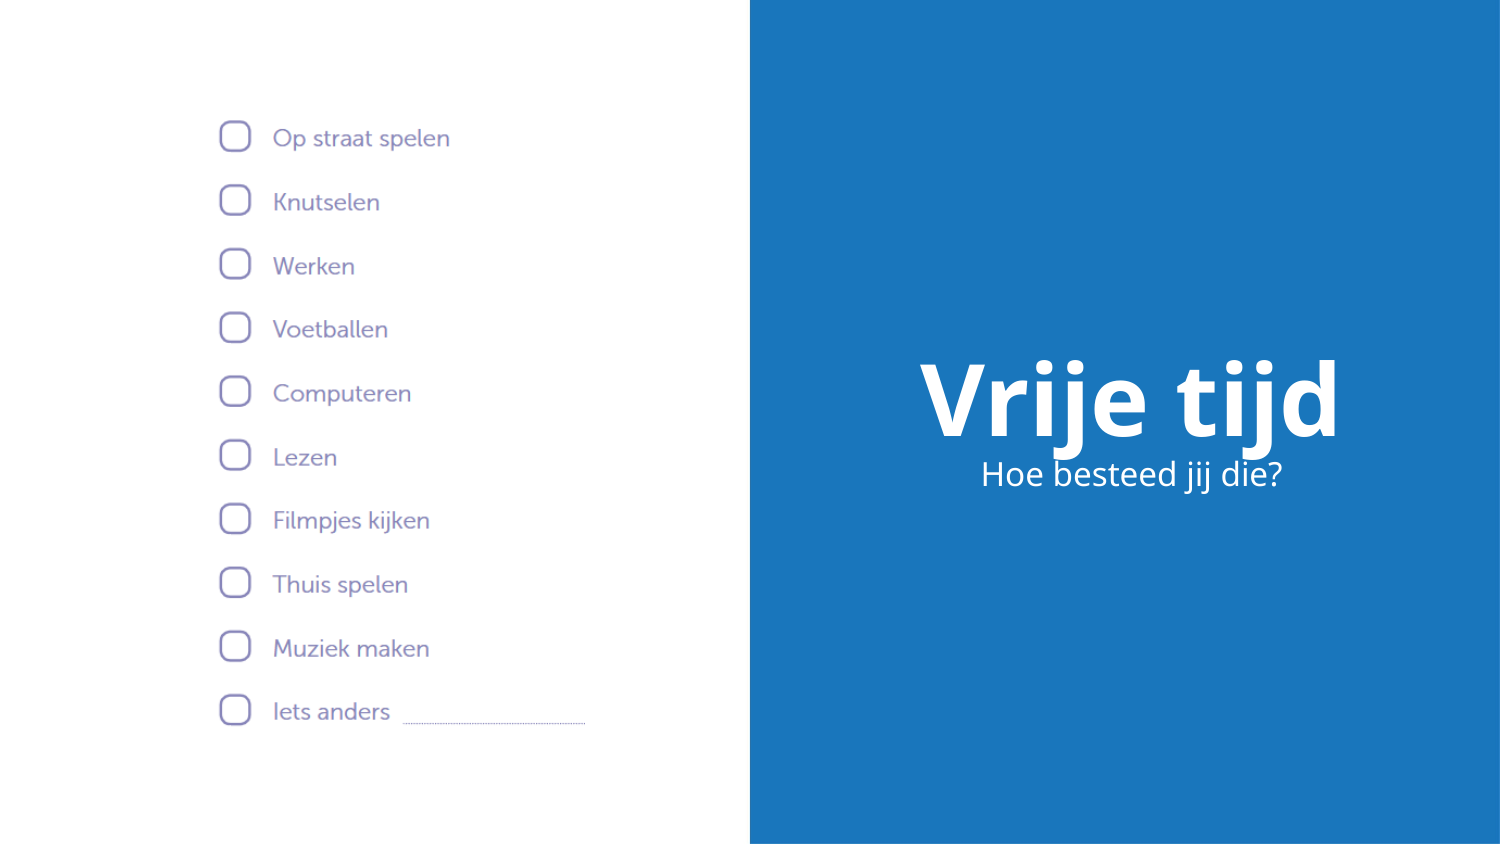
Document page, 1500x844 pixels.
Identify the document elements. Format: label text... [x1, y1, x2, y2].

title Vrije tijd Hoe besteed jij die? [750, 291, 1500, 552]
picture [0, 0, 1500, 844]
